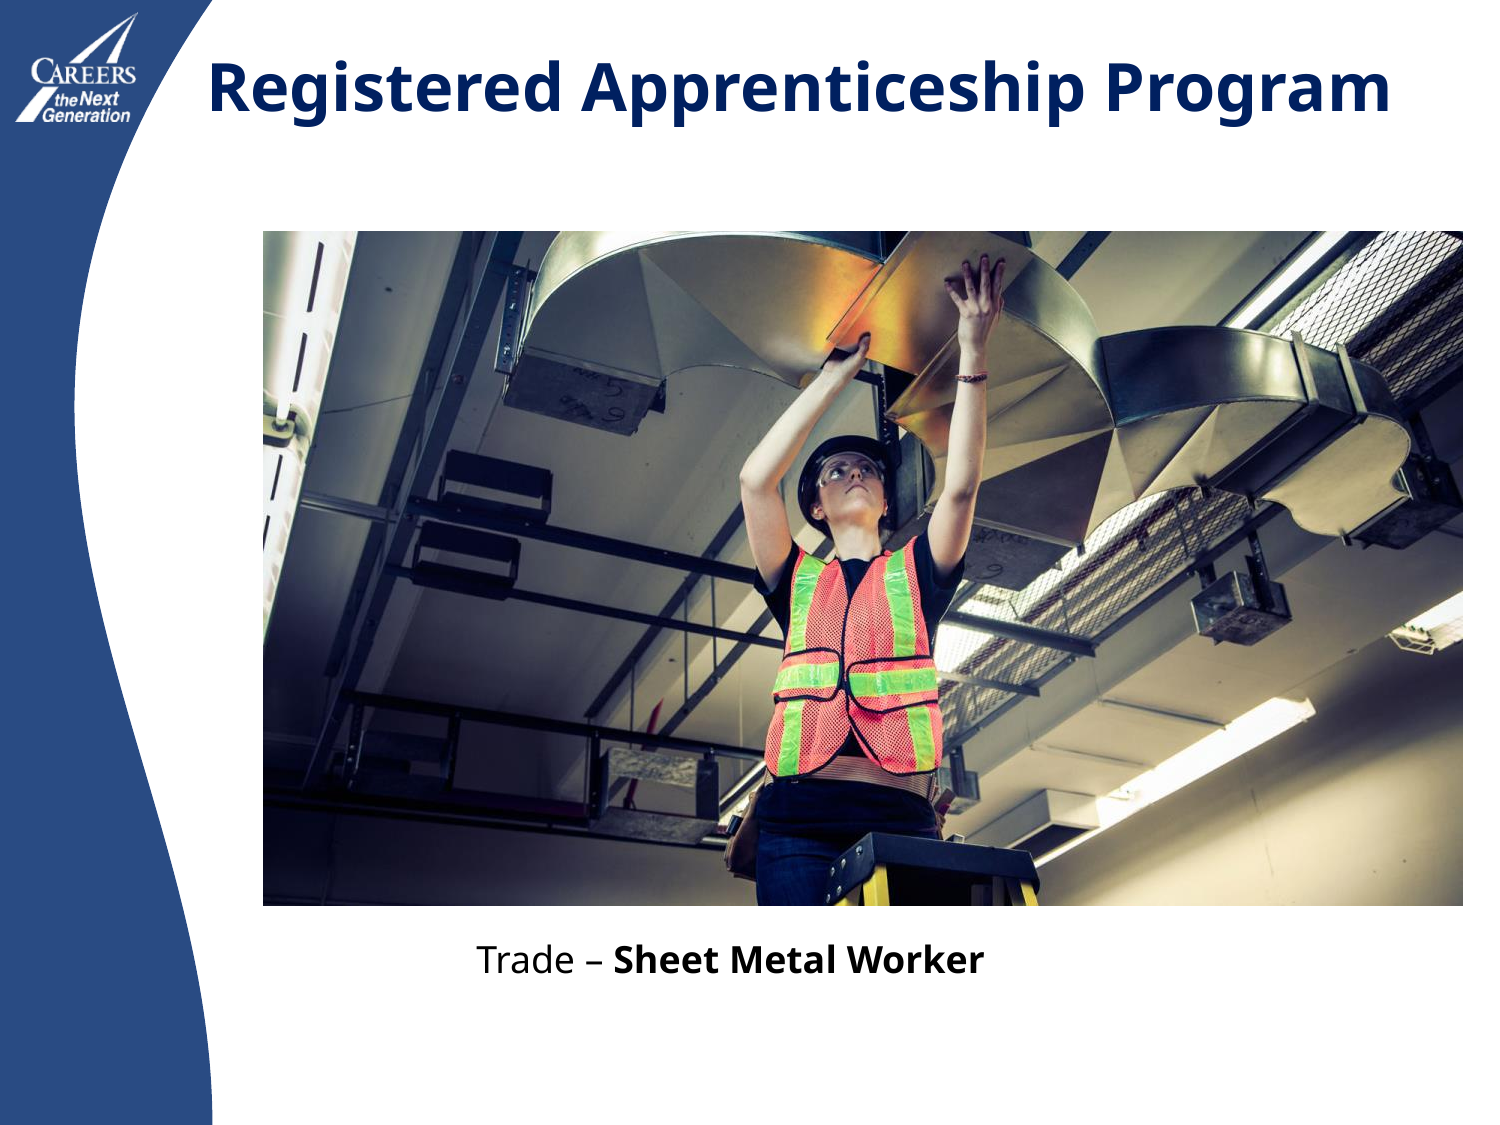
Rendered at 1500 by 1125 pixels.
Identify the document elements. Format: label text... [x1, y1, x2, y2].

picture [263, 231, 1463, 907]
picture [15, 12, 138, 122]
text_box Trade – Sheet Metal Worker [461, 928, 1265, 989]
text_box Registered Apprenticeship Program [49, 37, 1500, 133]
